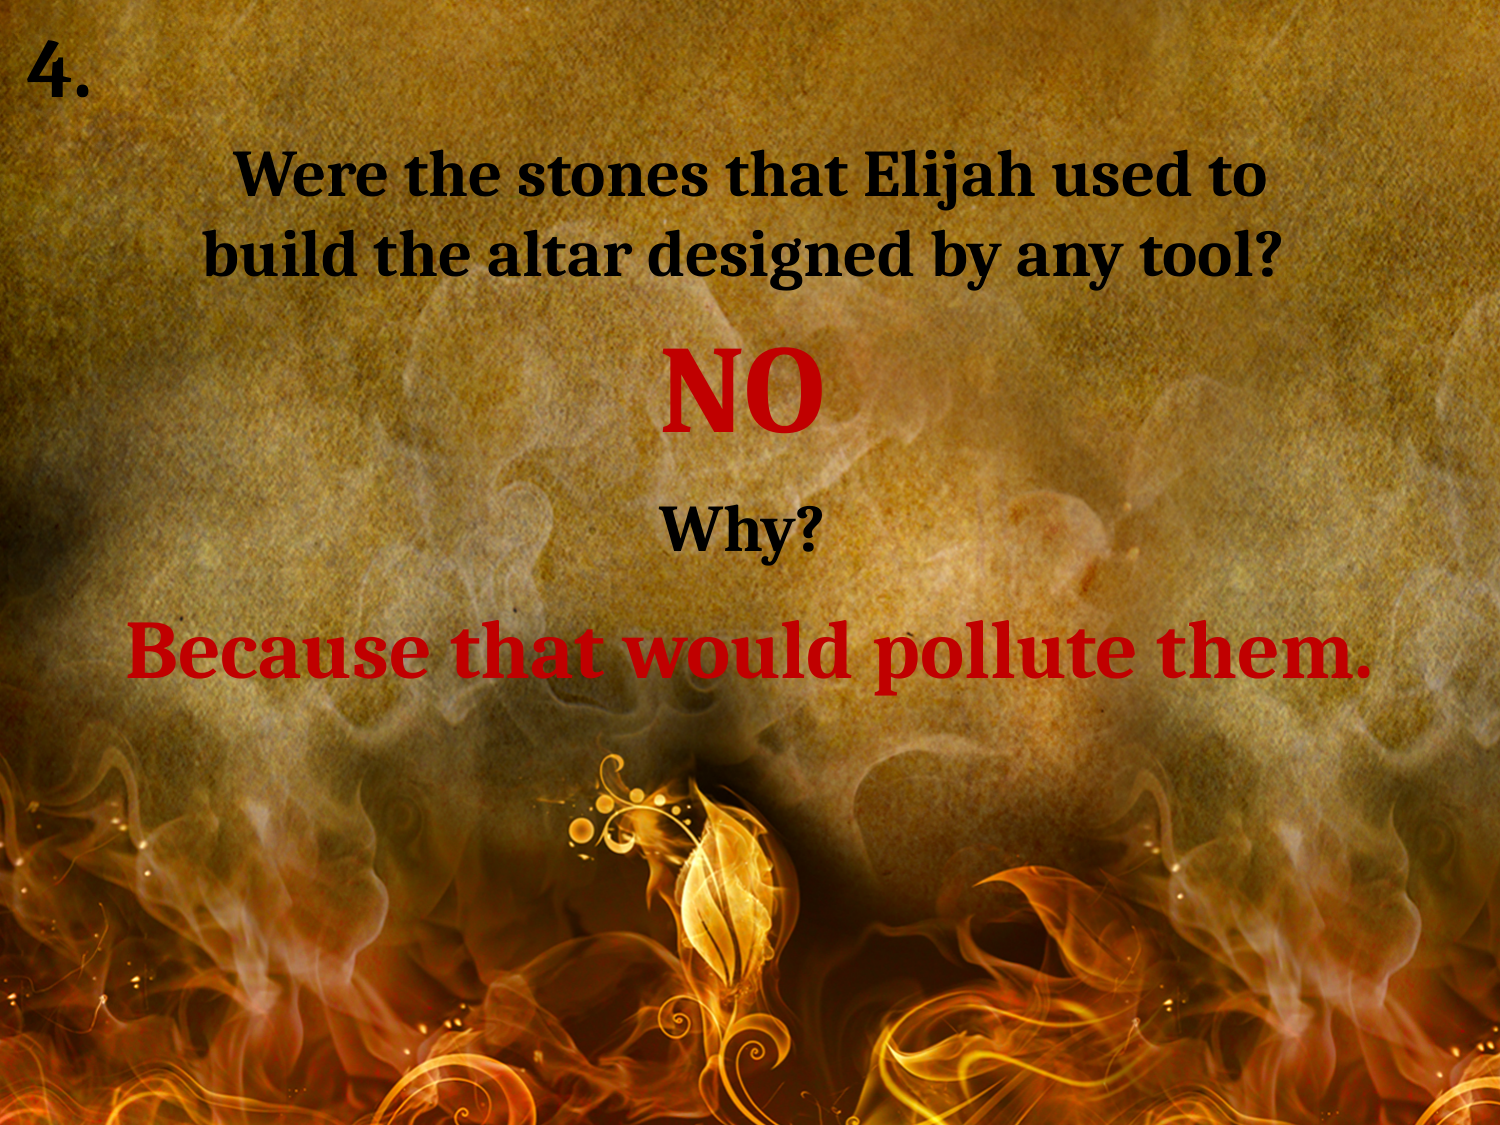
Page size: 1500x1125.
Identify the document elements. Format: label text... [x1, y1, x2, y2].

text_box Were the stones that Elijah used to build the altar designed by any tool? [165, 122, 1337, 298]
text_box 4. [12, 6, 108, 122]
picture [0, 0, 1500, 1125]
text_box NO [618, 299, 882, 465]
text_box Why? Because that would pollute them. [81, 477, 1419, 703]
